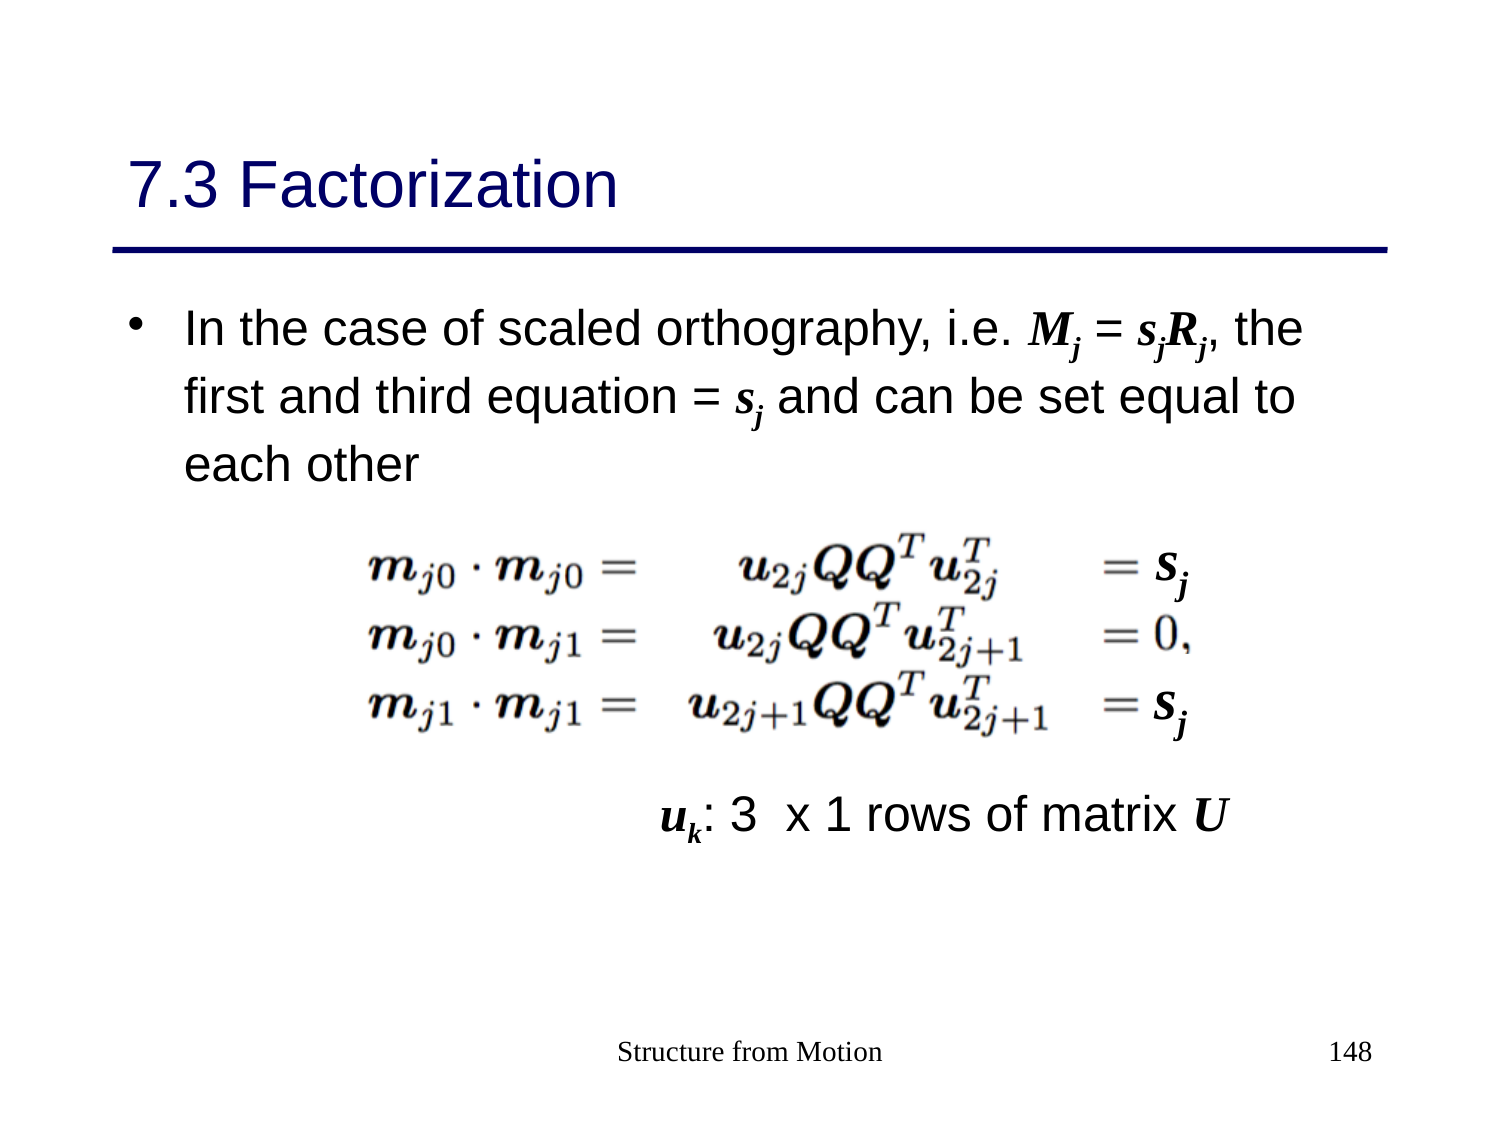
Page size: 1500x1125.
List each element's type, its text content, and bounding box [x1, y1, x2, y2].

picture [337, 499, 1255, 753]
footer Structure from Motion [449, 1024, 1051, 1101]
title 7.3 Factorization [112, 99, 1388, 263]
list In the case of scaled orthography, i.e. Mj = sjRj, the first and third equation = sj and can be set equal to each other uk: 3 x 1 rows of matrix U [112, 287, 1388, 1001]
slide_number 148 [1074, 1024, 1388, 1101]
